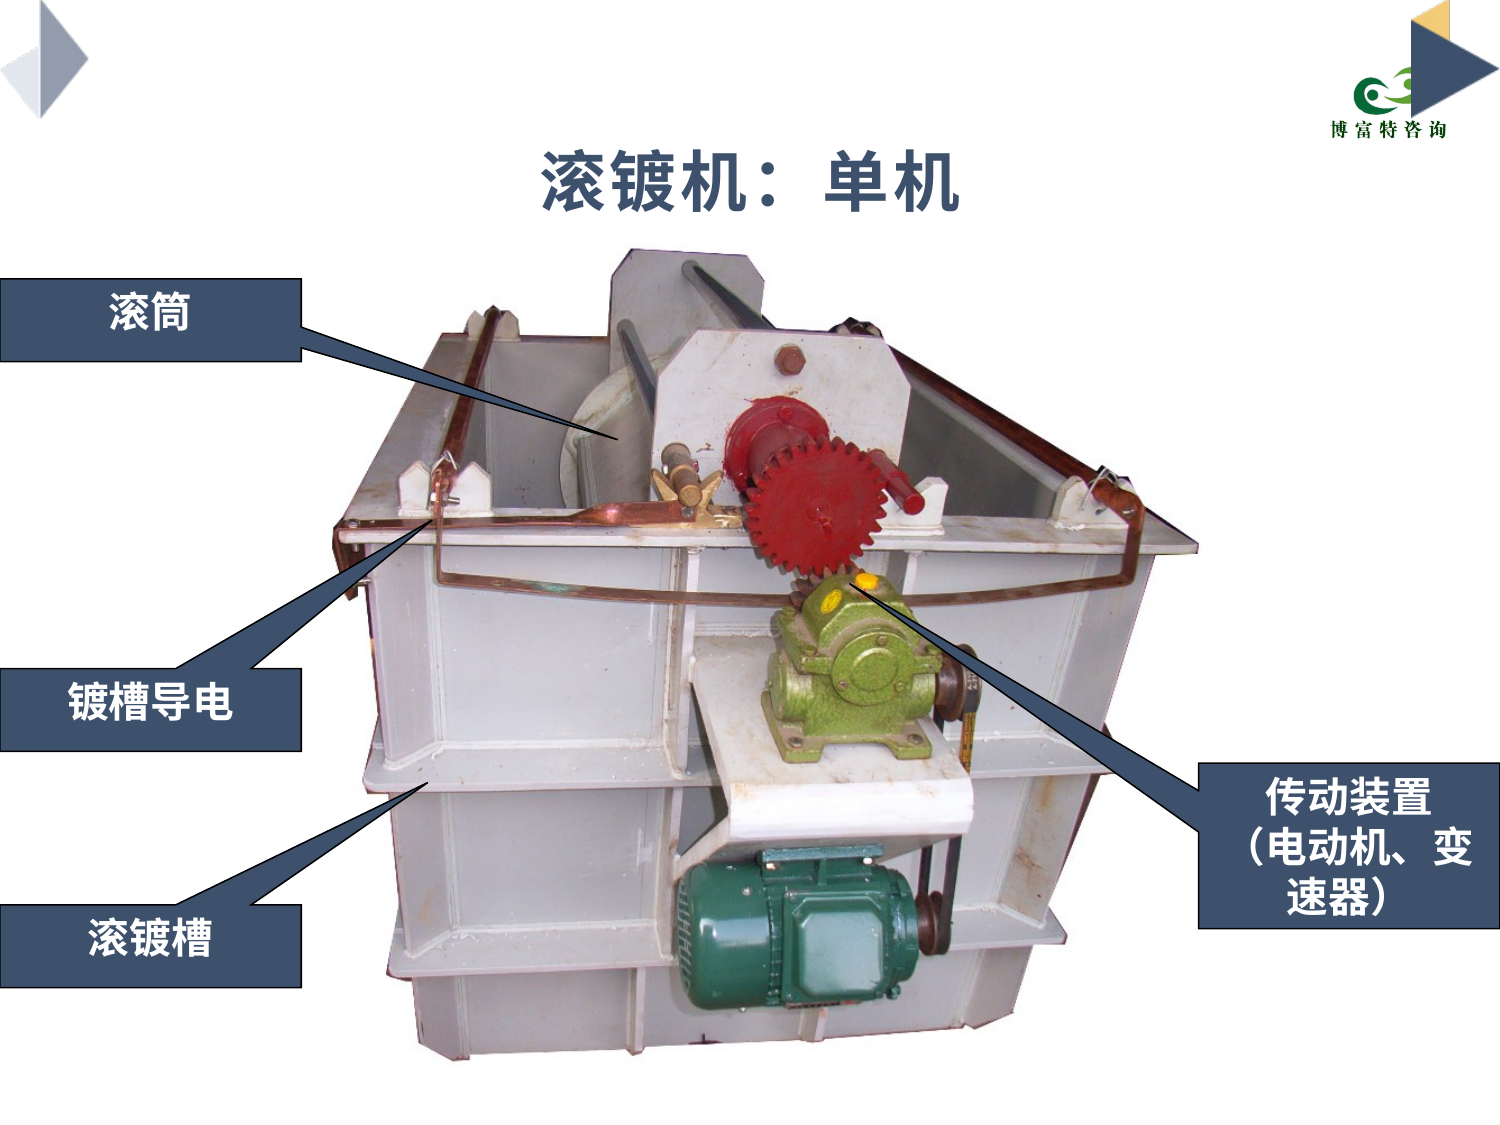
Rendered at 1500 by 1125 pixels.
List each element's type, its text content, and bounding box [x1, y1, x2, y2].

picture [1316, 0, 1500, 141]
text_box 滚镀槽 [0, 838, 312, 988]
picture [0, 0, 89, 119]
text_box 镀槽导电 [0, 589, 312, 752]
title 滚镀机：单机 [74, 103, 1426, 256]
picture [312, 243, 1210, 1067]
text_box 滚筒 [0, 278, 312, 362]
text_box 传动装置 （电动机、变速器） [1210, 763, 1500, 929]
